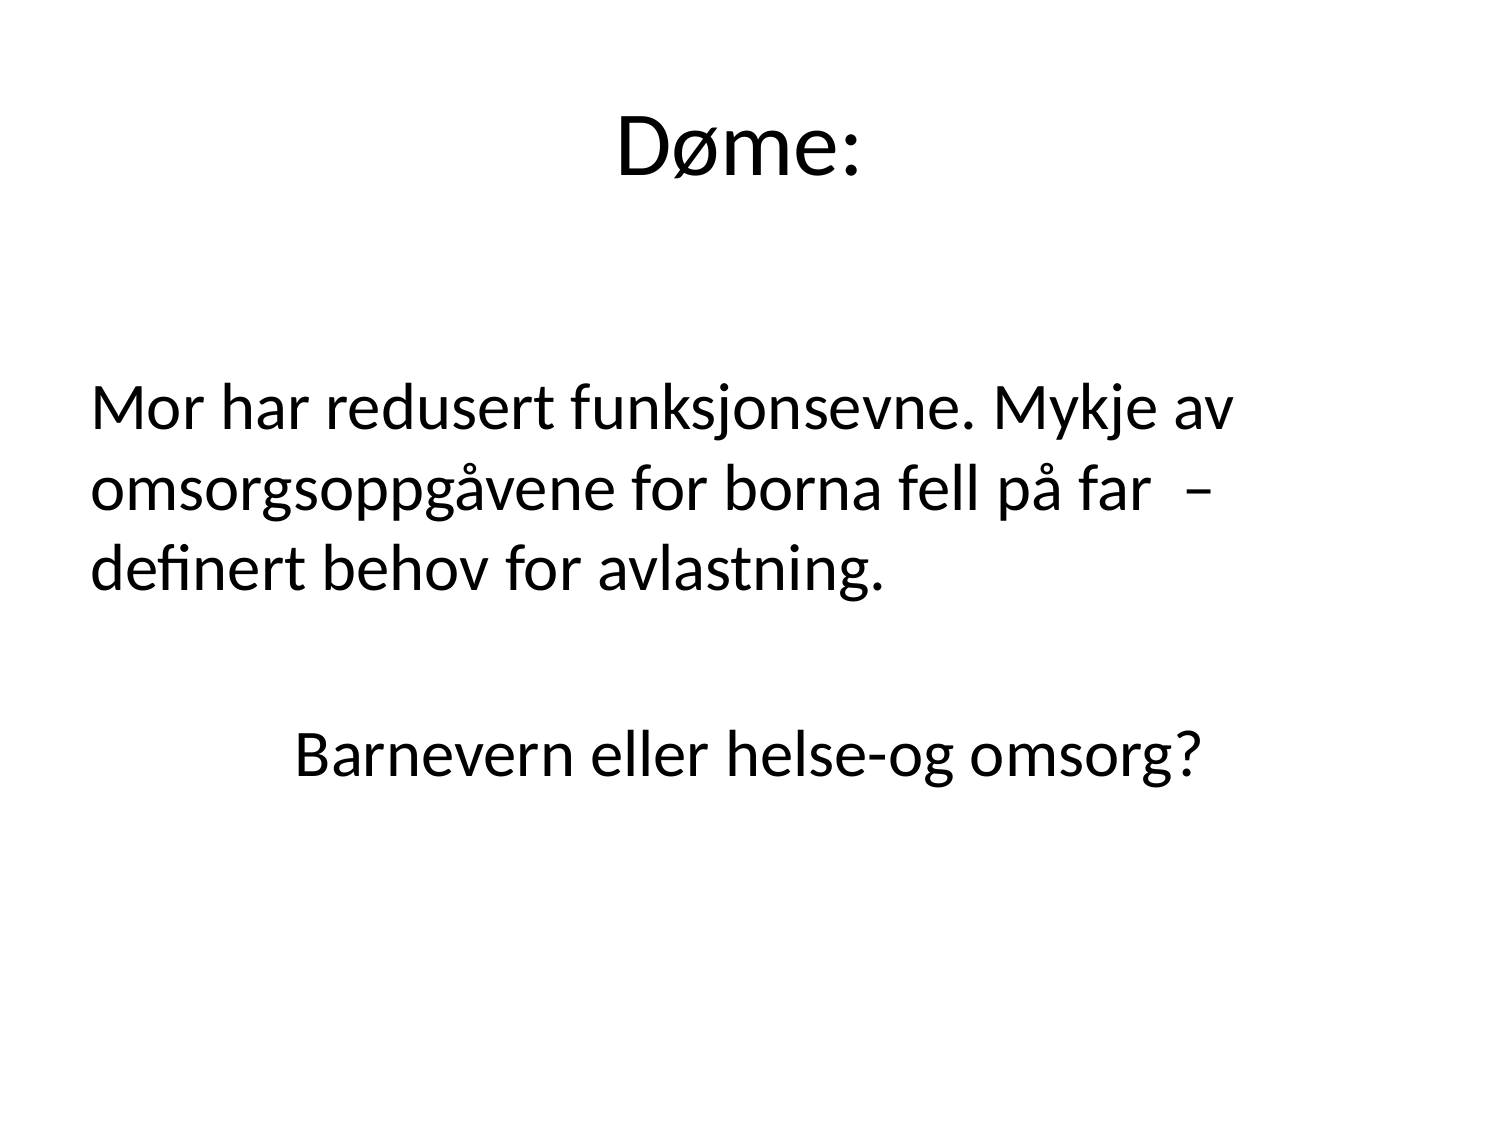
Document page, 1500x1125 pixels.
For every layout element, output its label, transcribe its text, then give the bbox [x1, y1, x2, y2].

title Døme: [75, 45, 1425, 233]
list Mor har redusert funksjonsevne. Mykje av omsorgsoppgåvene for borna fell på far – definert behov for avlastning. Barnevern eller helse-og omsorg? [75, 262, 1425, 1005]
